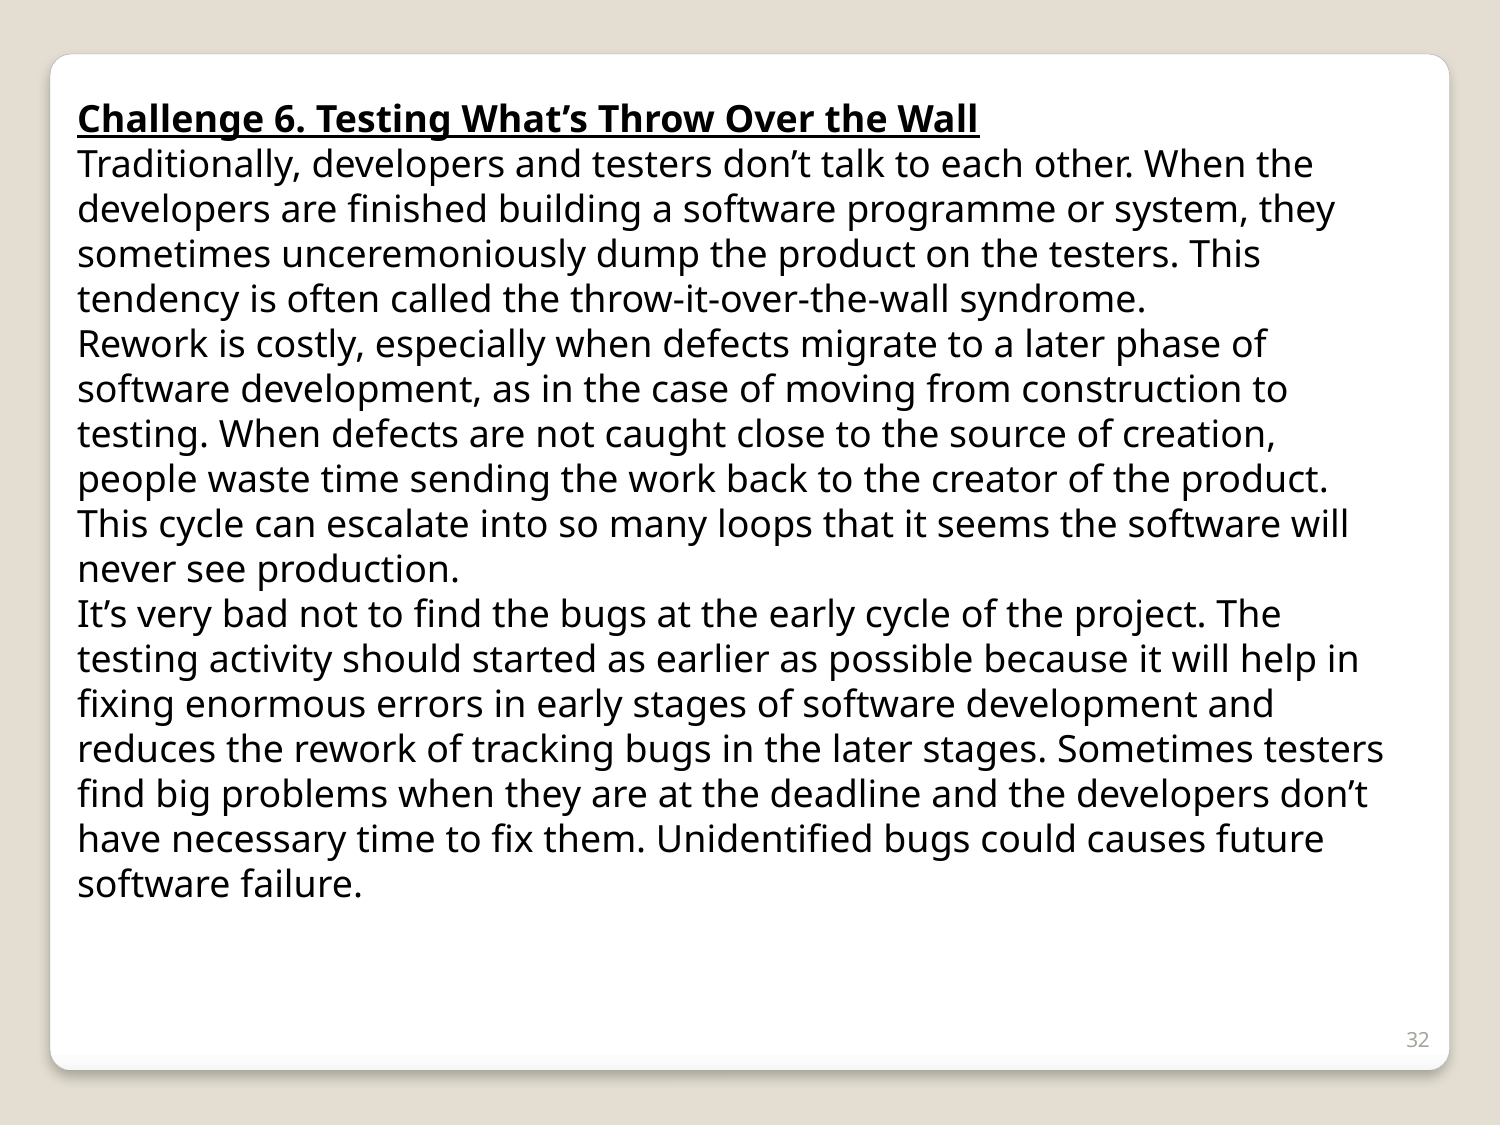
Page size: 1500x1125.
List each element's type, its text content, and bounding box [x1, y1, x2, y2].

slide_number 32 [1369, 1002, 1445, 1063]
text_box Challenge 6. Testing What’s Throw Over the Wall Traditionally, developers and testers don’t talk to each other. When the developers are finished building a software programme or system, they sometimes unceremoniously dump the product on the testers. This tendency is often called the throw-it-over-the-wall syndrome. Rework is costly, especially when defects migrate to a later phase of software development, as in the case of moving from construction to testing. When defects are not caught close to the source of creation, people waste time sending the work back to the creator of the product. This cycle can escalate into so many loops that it seems the software will never see production. It’s very bad not to find the bugs at the early cycle of the project. The testing activity should started as earlier as possible because it will help in fixing enormous errors in early stages of software development and reduces the rework of tracking bugs in the later stages. Sometimes testers find big problems when they are at the deadline and the developers don’t have necessary time to fix them. Unidentified bugs could causes future software failure. [62, 87, 1413, 958]
